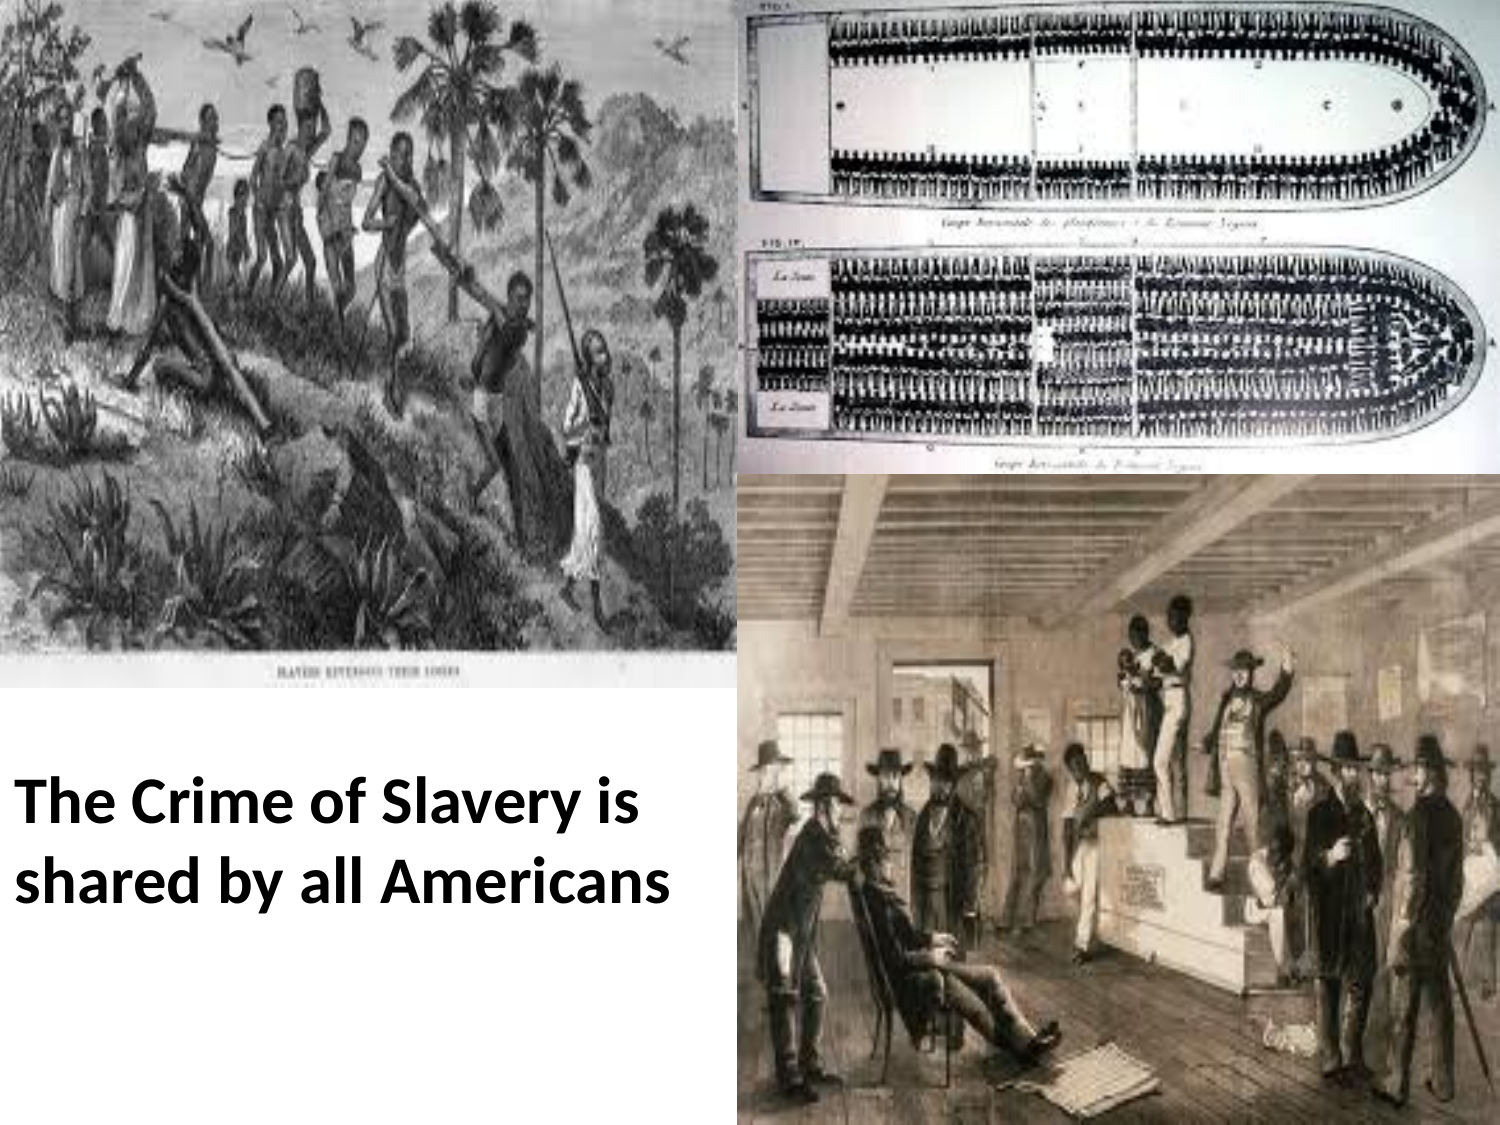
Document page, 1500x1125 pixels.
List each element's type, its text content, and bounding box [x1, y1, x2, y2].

text_box The Crime of Slavery is shared by all Americans [0, 749, 700, 925]
picture [0, 0, 1500, 1125]
